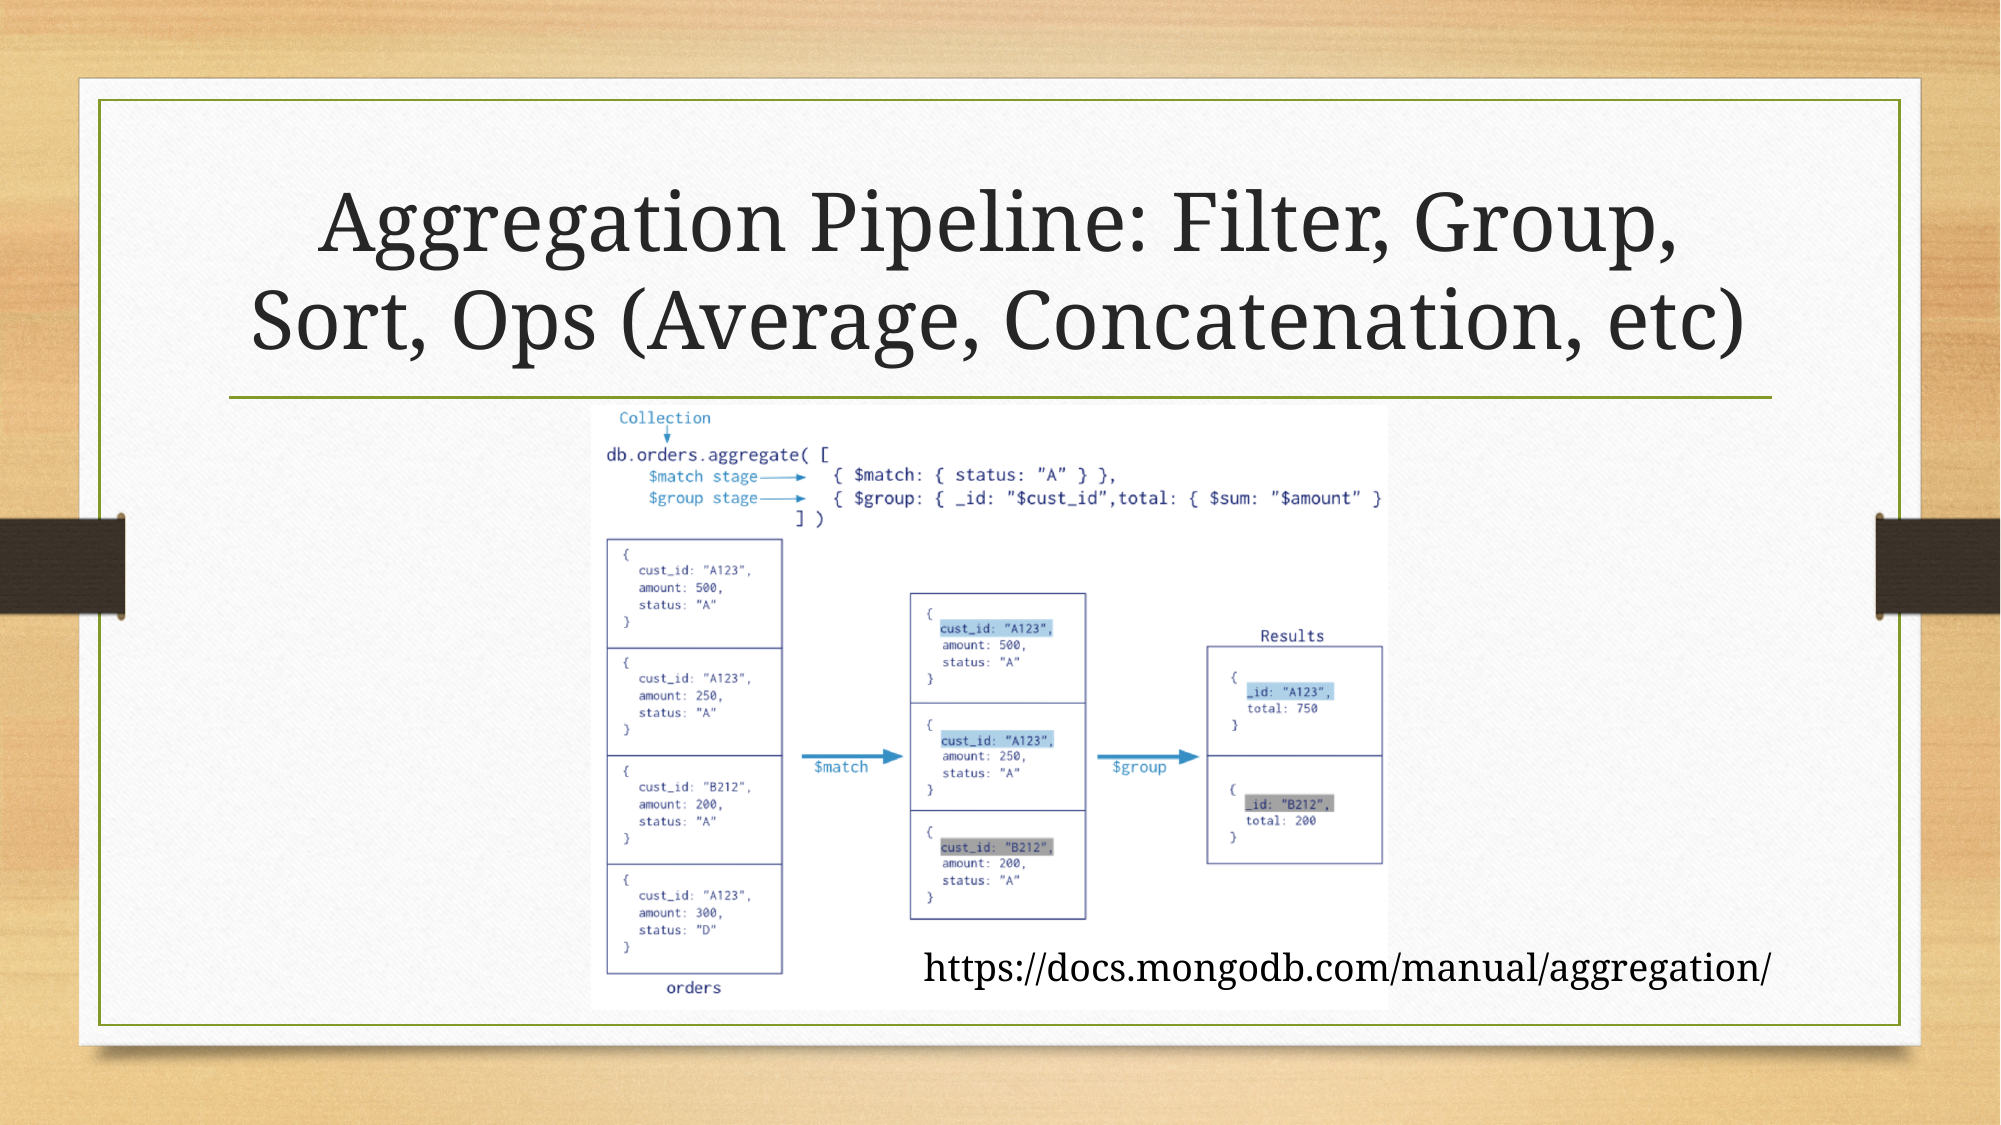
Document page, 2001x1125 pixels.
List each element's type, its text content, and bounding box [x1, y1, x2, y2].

text_box https://docs.mongodb.com/manual/aggregation/ [1388, 936, 1787, 997]
picture [0, 0, 2001, 1125]
title Aggregation Pipeline: Filter, Group, Sort, Ops (Average, Concatenation, etc) [212, 161, 1788, 375]
